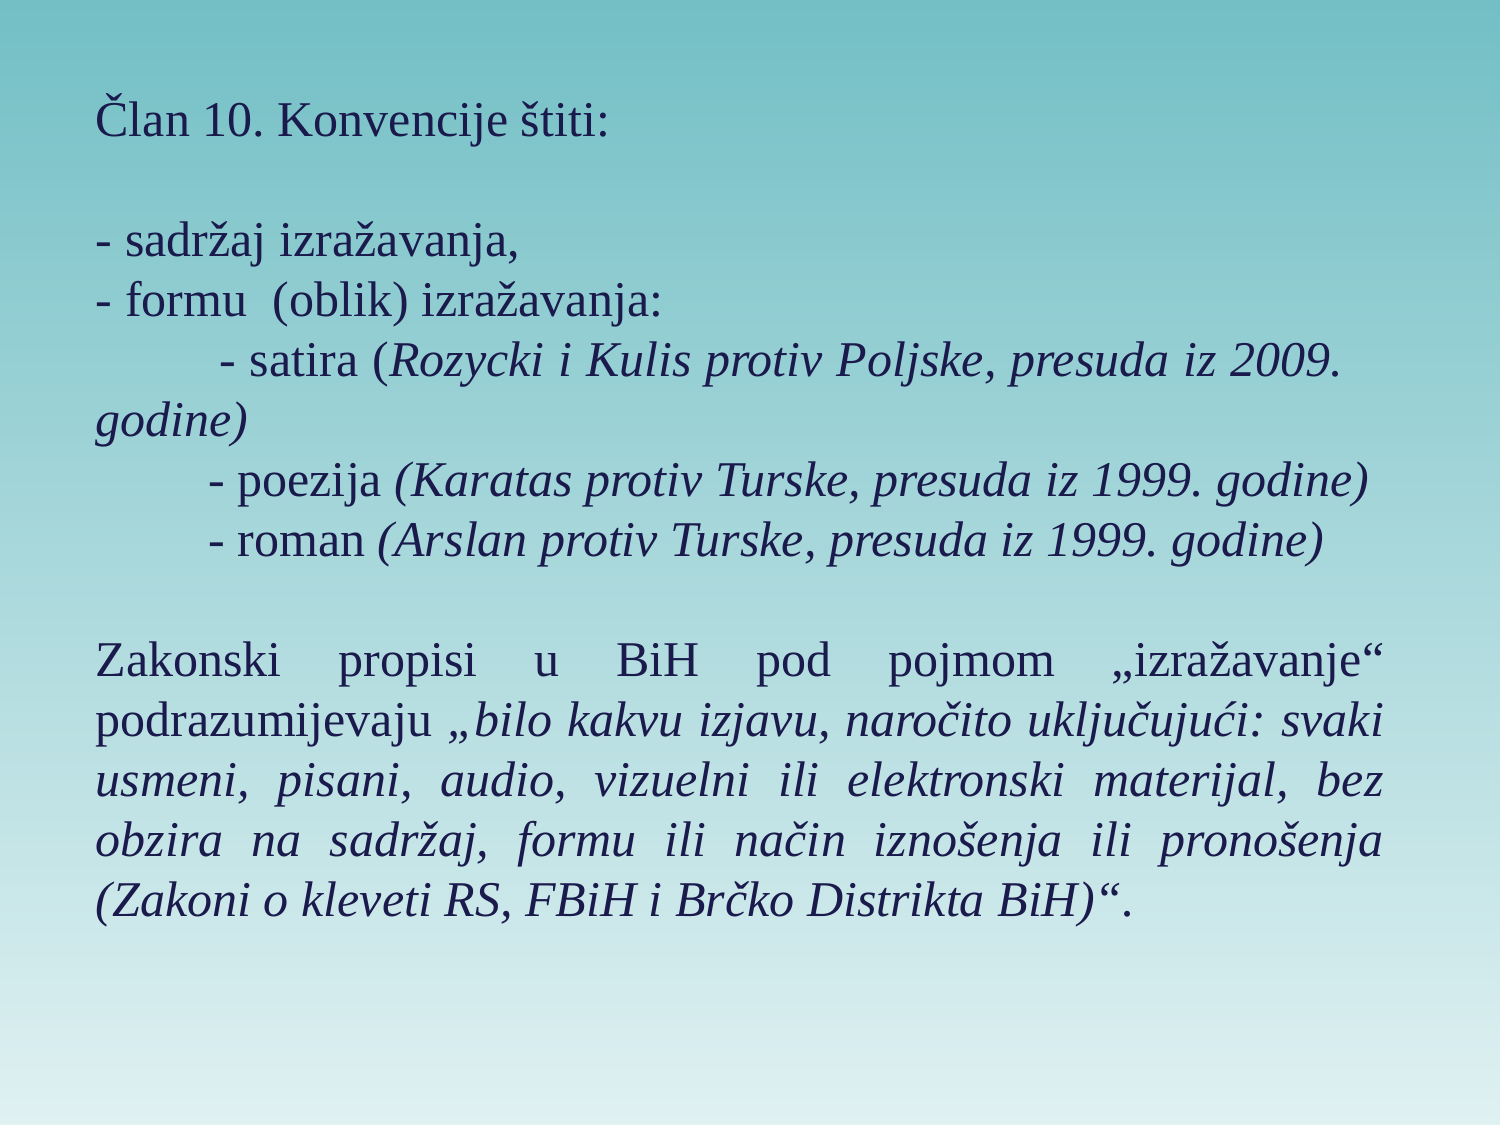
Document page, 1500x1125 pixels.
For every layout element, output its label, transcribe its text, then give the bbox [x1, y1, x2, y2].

text_box Član 10. Konvencije štiti: - sadržaj izražavanja, - formu (oblik) izražavanja: - satira (Rozycki i Kulis protiv Poljske, presuda iz 2009. godine) - poezija (Karatas protiv Turske, presuda iz 1999. godine) - roman (Arslan protiv Turske, presuda iz 1999. godine) Zakonski propisi u BiH pod pojmom „izražavanje“ podrazumijevaju „bilo kakvu izjavu, naročito uključujući: svaki usmeni, pisani, audio, vizuelni ili elektronski materijal, bez obzira na sadržaj, formu ili način iznošenja ili pronošenja (Zakoni o kleveti RS, FBiH i Brčko Distrikta BiH)“. [80, 94, 1400, 973]
